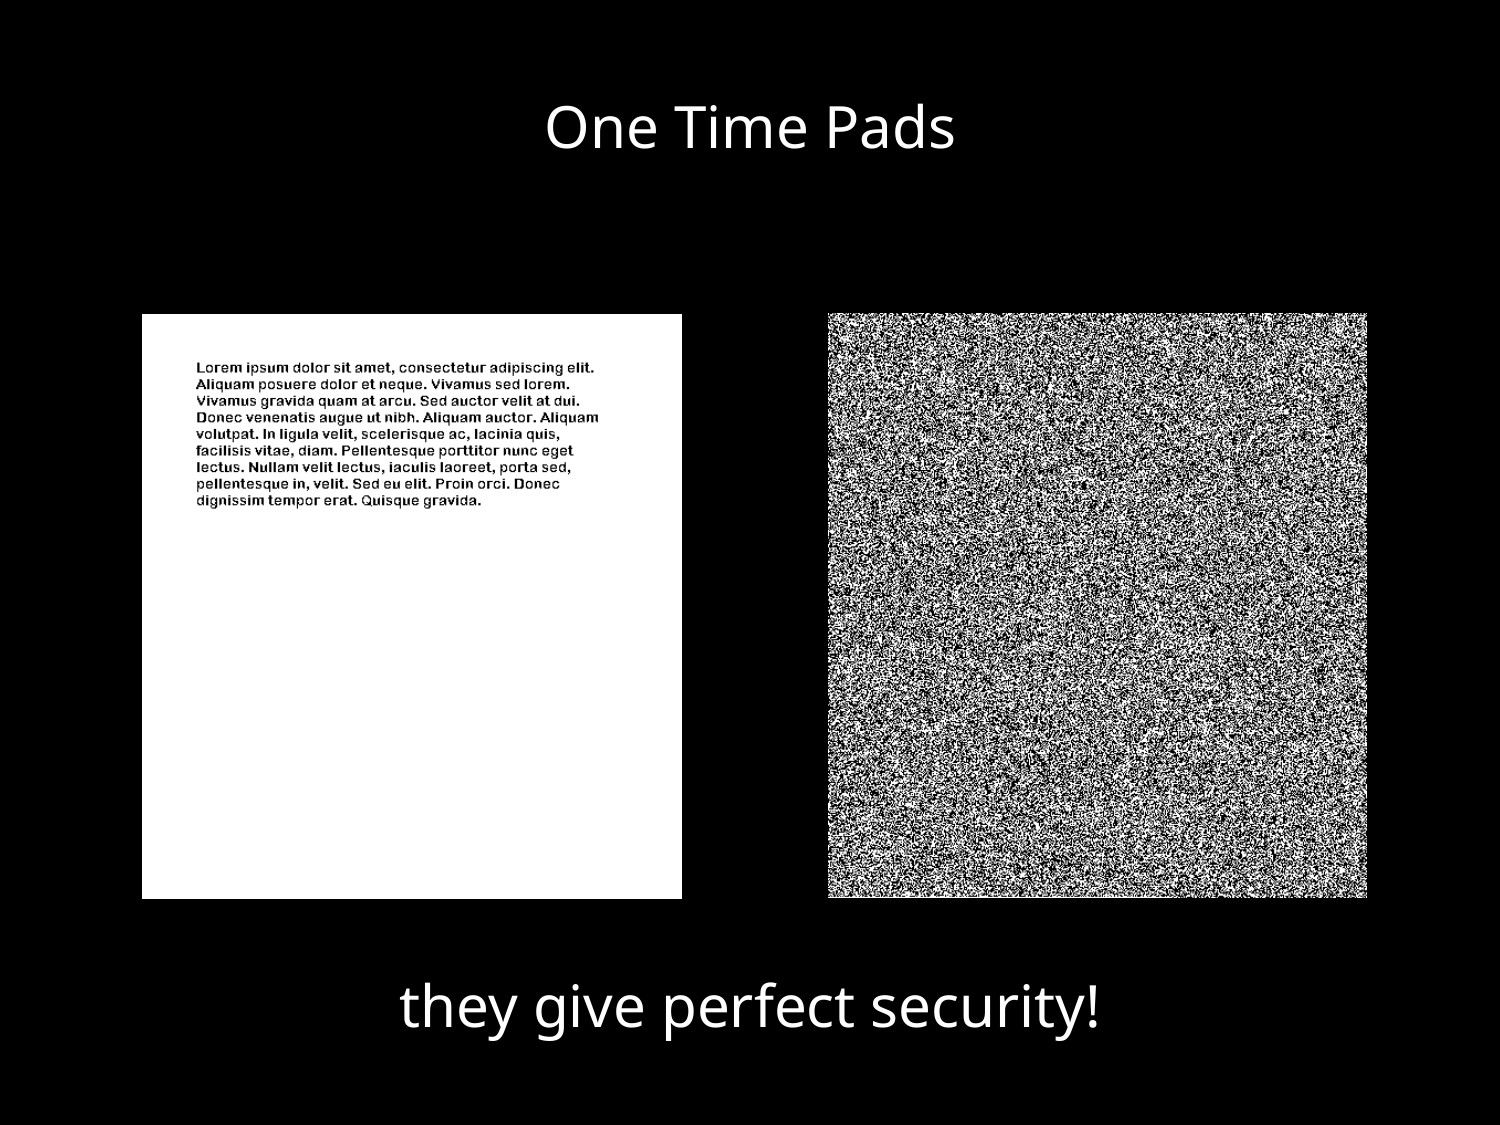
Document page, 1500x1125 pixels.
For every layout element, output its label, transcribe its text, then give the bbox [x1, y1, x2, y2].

text_box they give perfect security! [384, 962, 1117, 1047]
picture [142, 314, 683, 899]
picture [828, 313, 1367, 898]
text_box One Time Pads [529, 82, 971, 168]
